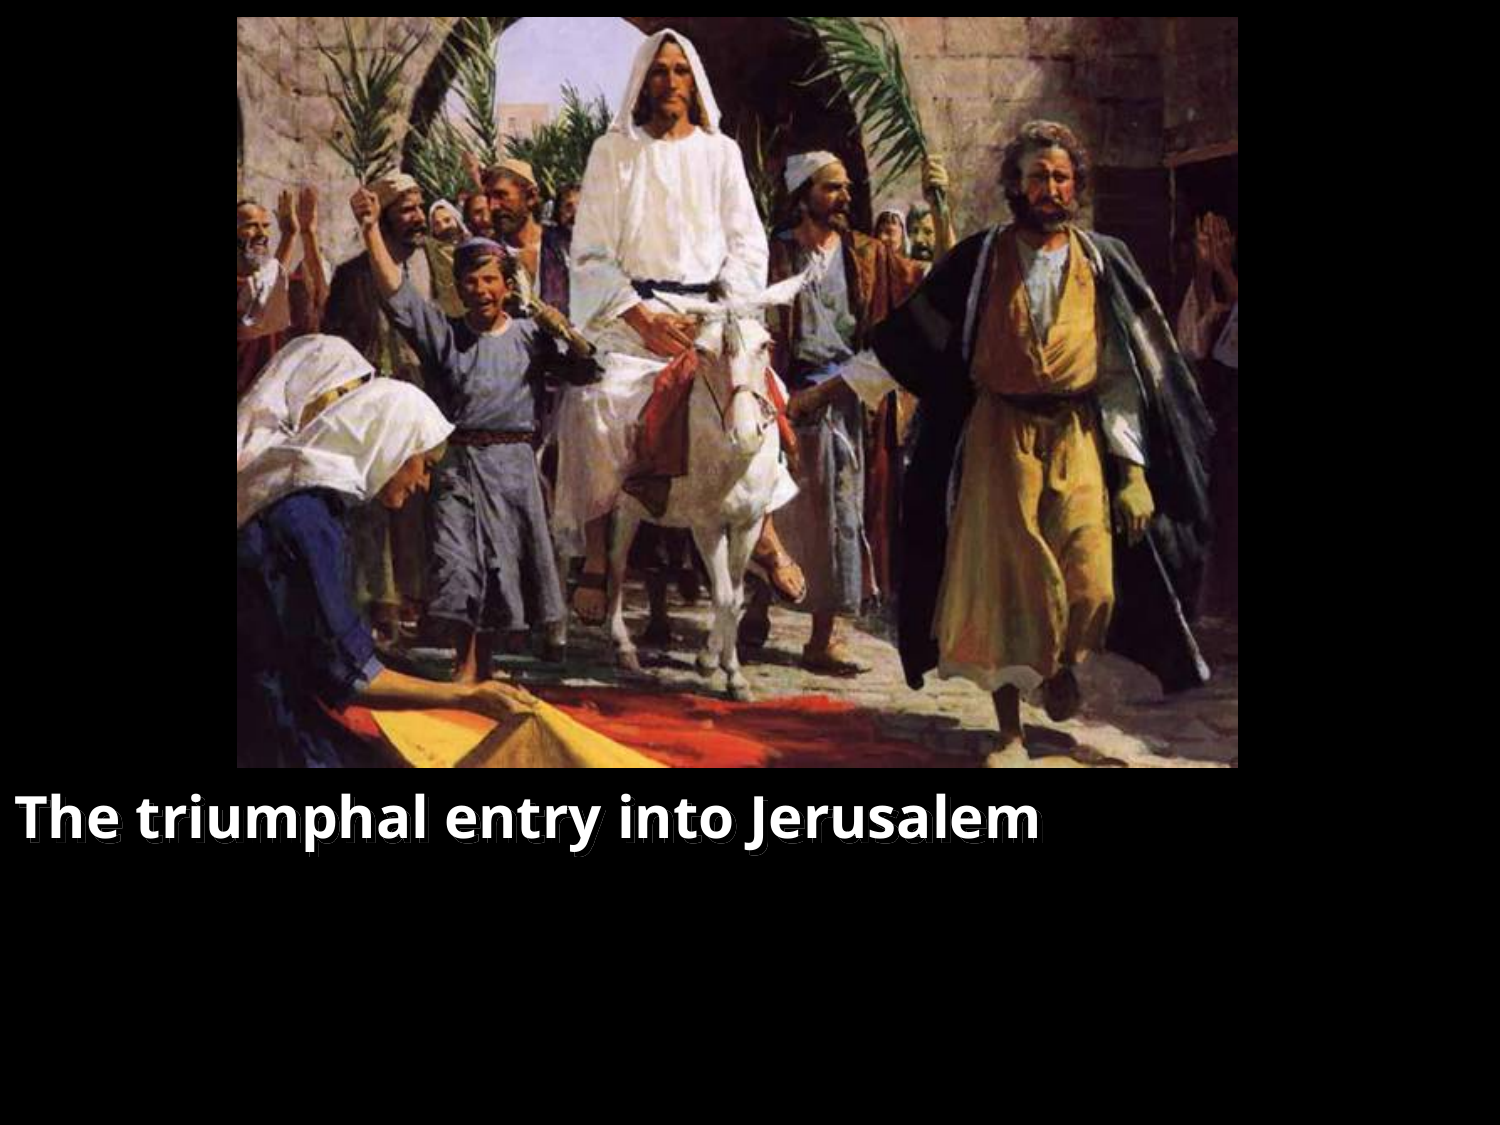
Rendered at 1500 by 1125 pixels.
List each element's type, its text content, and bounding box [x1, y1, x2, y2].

text_box The triumphal entry into Jerusalem [0, 772, 1500, 858]
picture [237, 17, 1238, 768]
